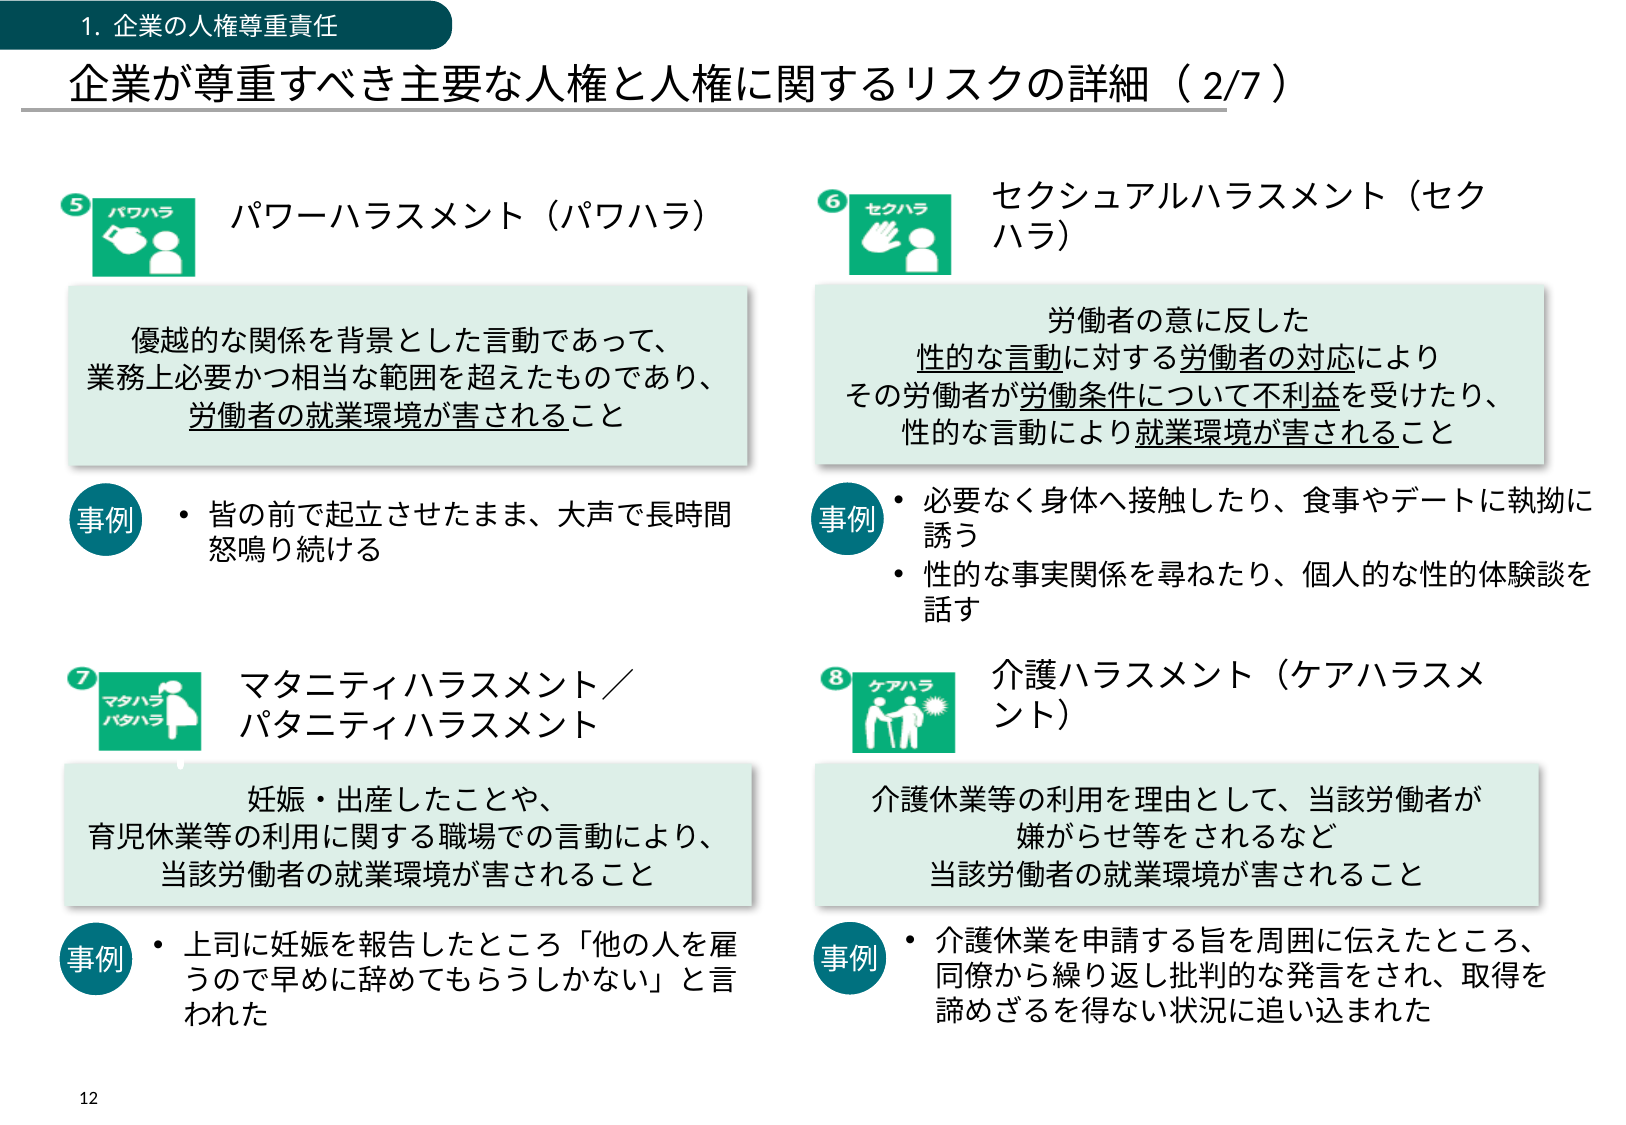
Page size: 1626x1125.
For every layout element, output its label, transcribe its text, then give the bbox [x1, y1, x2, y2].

text_box 事例 [68, 482, 144, 558]
text_box 事例 [810, 481, 885, 557]
picture [814, 187, 953, 275]
text_box 介護休業等の利用を理由として、当該労働者が 嫌がらせ等をされるなど 当該労働者の就業環境が害されること [815, 763, 1539, 906]
text_box 1. 企業の人権尊重責任 [0, 0, 453, 50]
text_box 妊娠・出産したことや、 育児休業等の利用に関する職場での言動により、 当該労働者の就業環境が害されること [64, 763, 752, 906]
text_box 労働者の意に反した 性的な言動に対する労働者の対応により その労働者が労働条件について不利益を受けたり、 性的な言動により就業環境が害されること [815, 284, 1544, 465]
text_box 必要なく身体へ接触したり、食事やデートに執拗に誘う 性的な事実関係を尋ねたり、個人的な性的体験談を話す [857, 475, 1613, 617]
picture [63, 664, 204, 753]
text_box 介護ハラスメント（ケアハラスメント） [985, 655, 1512, 733]
text_box 上司に妊娠を報告したところ「他の人を雇うので早めに辞めてもらうしかない」と言われた [117, 920, 748, 1038]
text_box セクシュアルハラスメント（セクハラ） [985, 176, 1512, 254]
text_box 事例 [58, 921, 134, 997]
text_box 優越的な関係を背景とした言動であって、 業務上必要かつ相当な範囲を超えたものであり、 労働者の就業環境が害されること [68, 285, 748, 466]
picture [58, 191, 197, 278]
text_box パワーハラスメント（パワハラ） [223, 176, 750, 254]
text_box 介護休業を申請する旨を周囲に伝えたところ、 同僚から繰り返し批判的な発言をされ、取得を 諦めざるを得ない状況に追い込まれた [869, 916, 1557, 1038]
picture [818, 665, 957, 753]
text_box マタニティハラスメント／ パタニティハラスメント [232, 665, 759, 743]
text_box 企業が尊重すべき主要な人権と人権に関するリスクの詳細（2/7） [68, 49, 1557, 109]
text_box 事例 [812, 920, 888, 996]
slide_number 12 [68, 1080, 98, 1109]
text_box 皆の前で起立させたまま、大声で長時間 怒鳴り続ける [143, 490, 783, 586]
text_box [177, 760, 184, 770]
